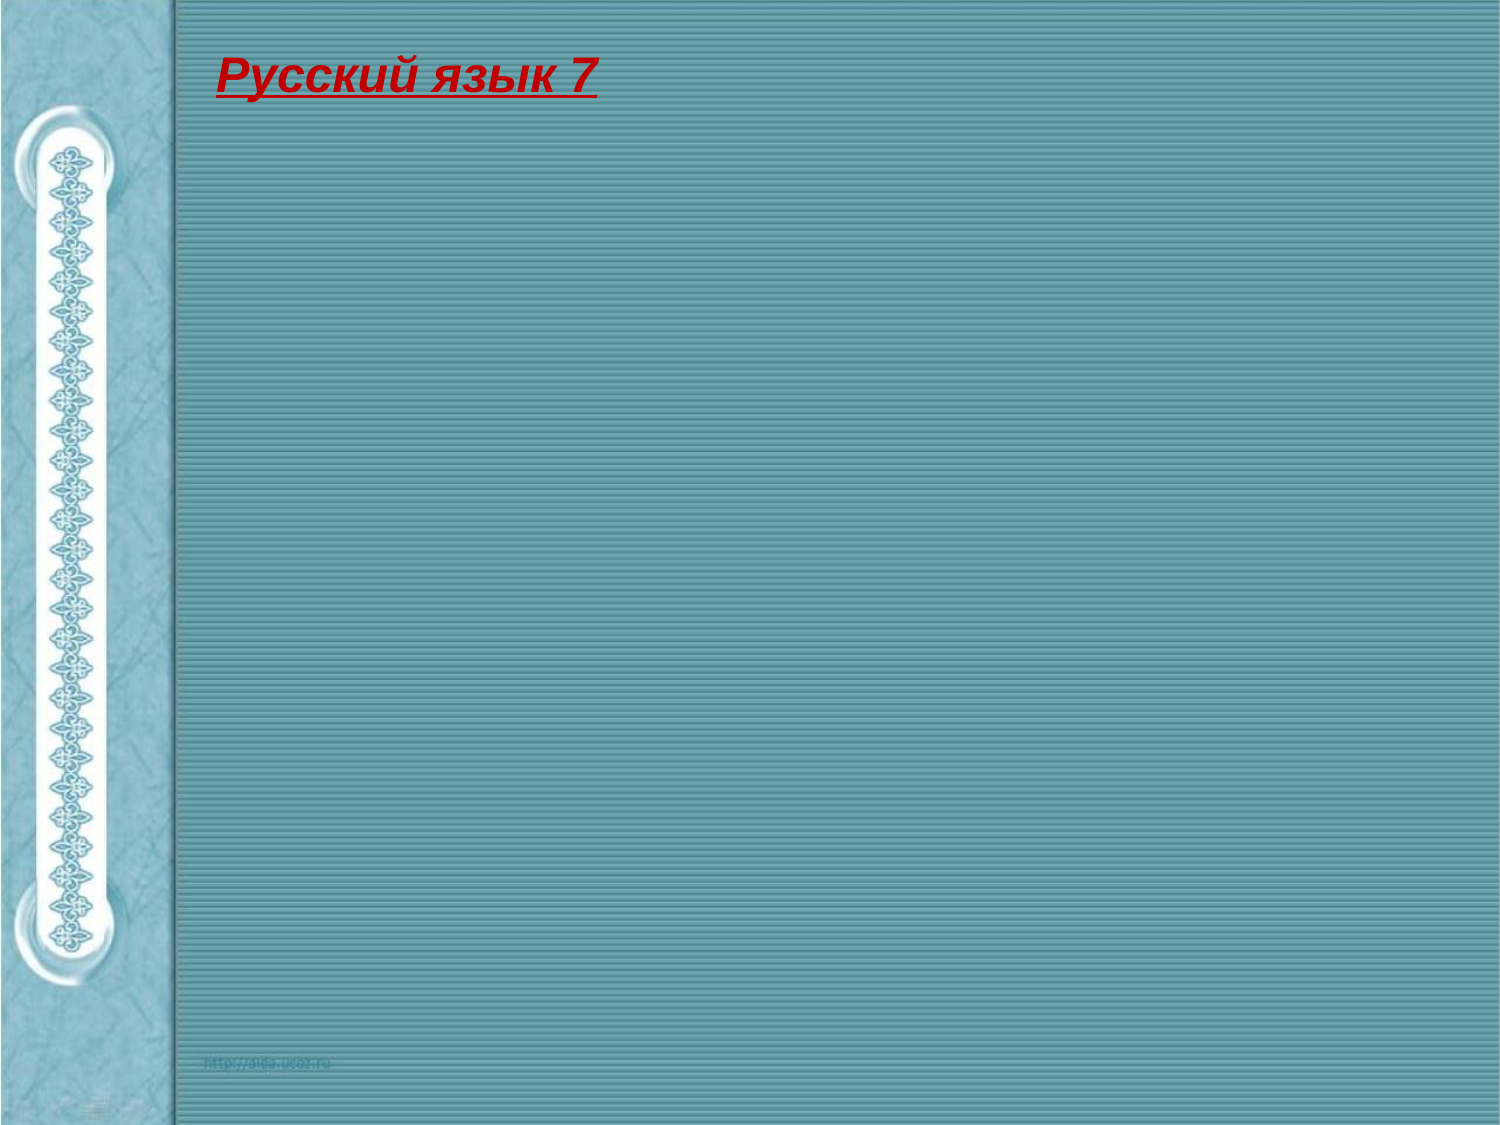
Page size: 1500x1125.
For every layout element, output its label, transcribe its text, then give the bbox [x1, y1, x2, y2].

text_box Русский язык 7 [201, 35, 613, 110]
picture [0, 0, 1500, 1125]
